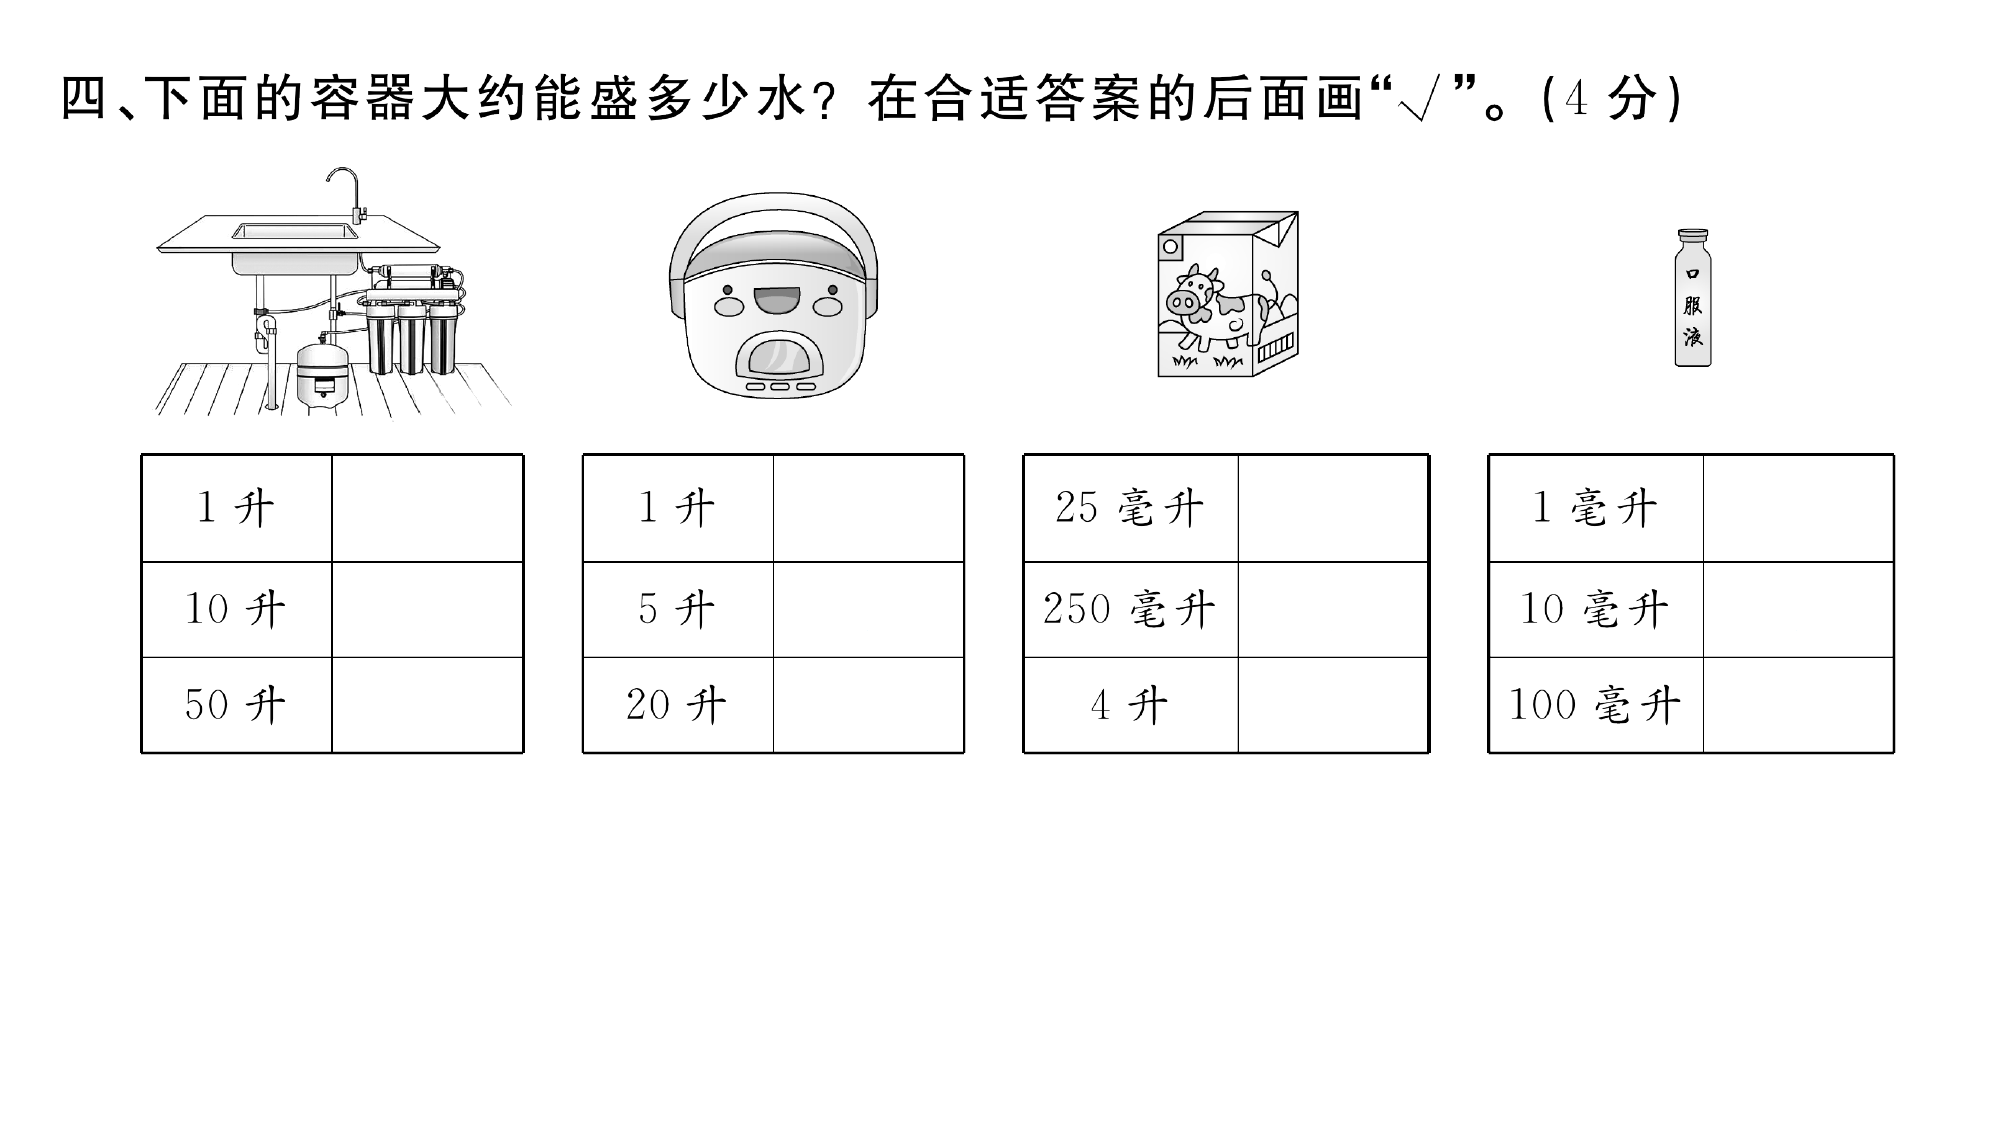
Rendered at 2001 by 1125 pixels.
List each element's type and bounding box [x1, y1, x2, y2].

picture [58, 58, 1949, 767]
